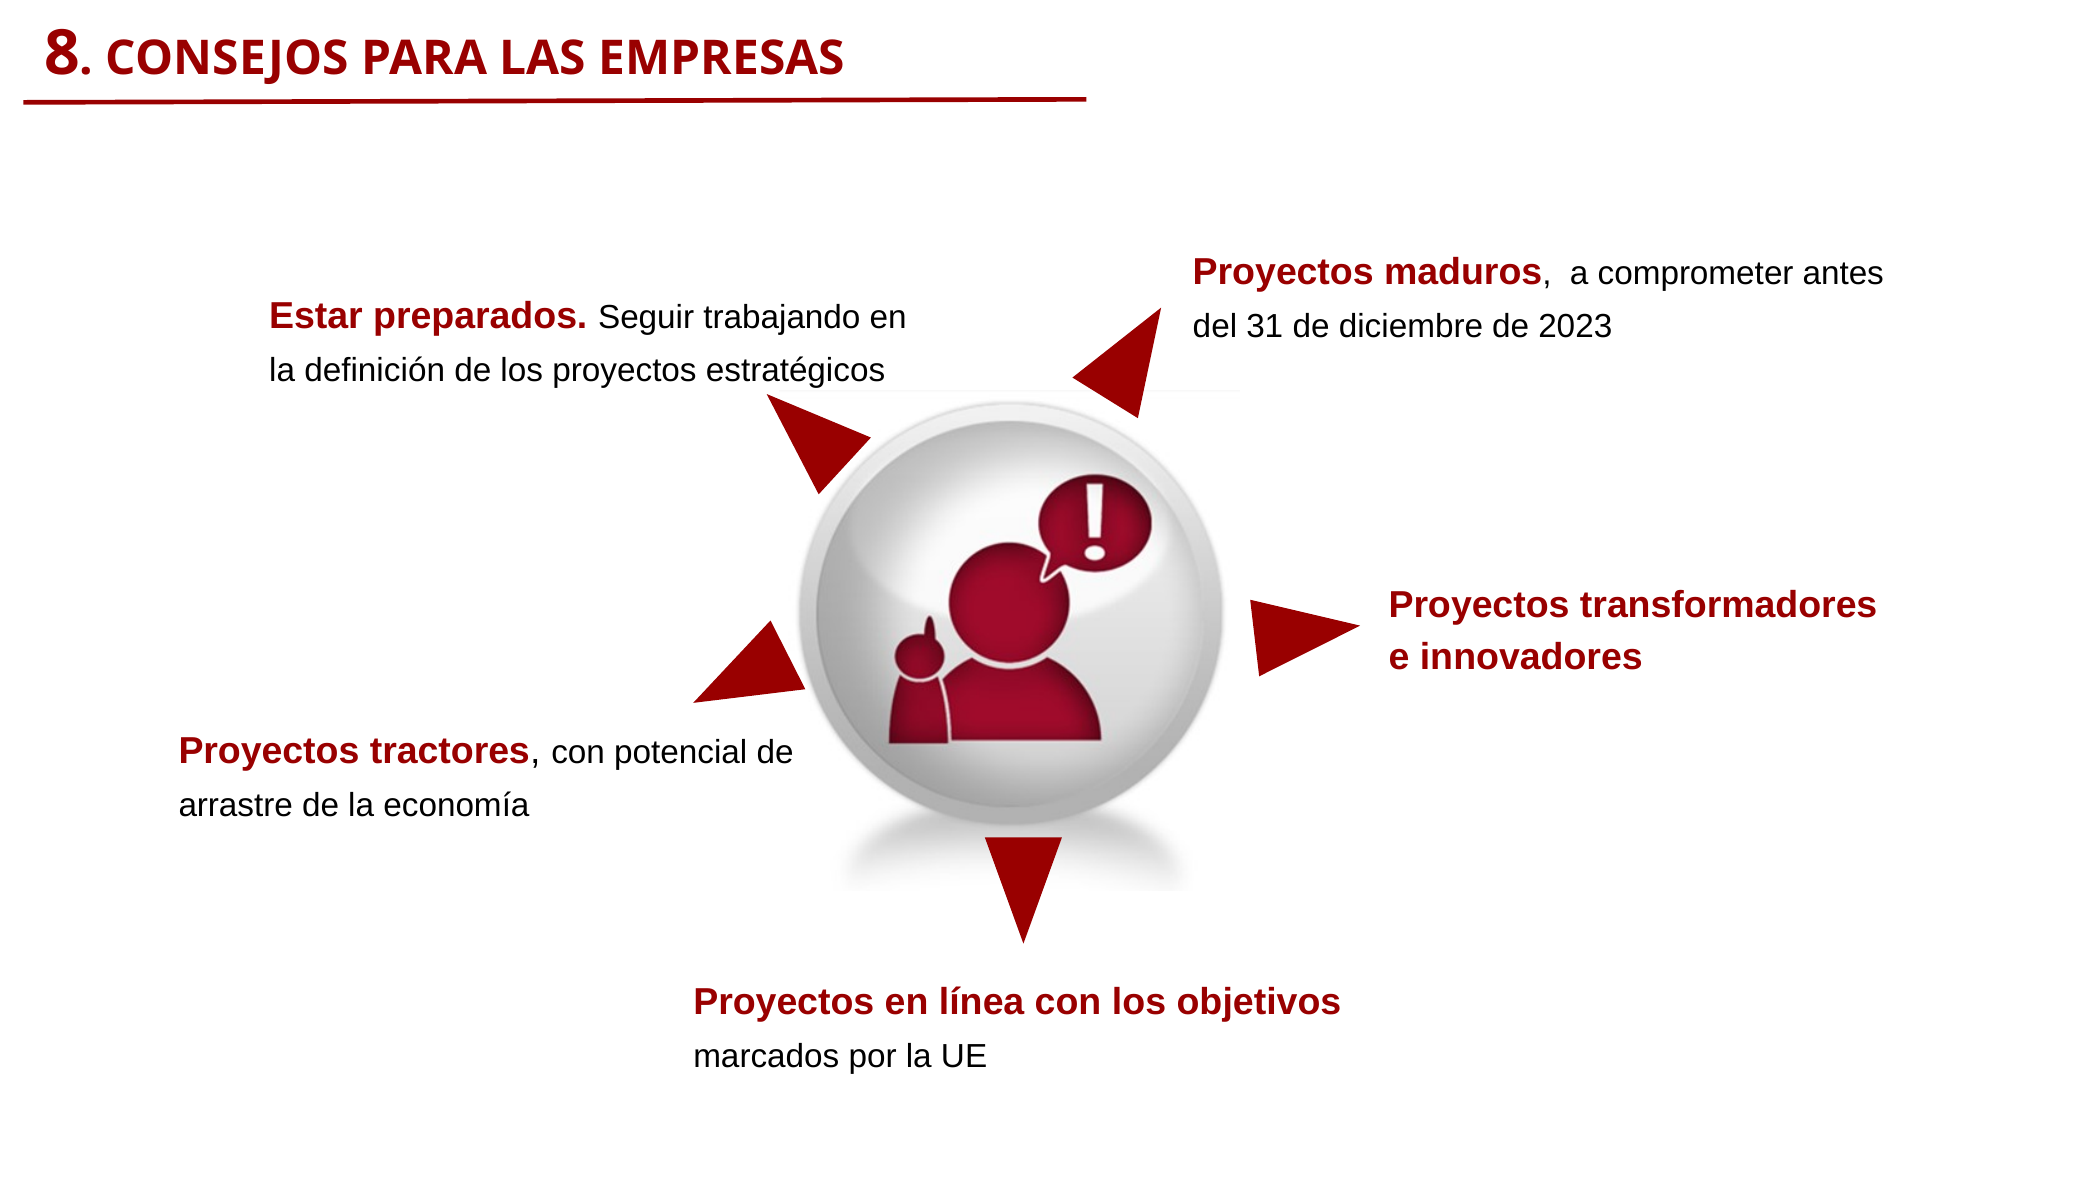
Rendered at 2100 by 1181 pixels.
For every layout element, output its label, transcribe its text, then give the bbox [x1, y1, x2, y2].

text_box [23, 98, 1087, 104]
picture [779, 390, 1240, 891]
text_box [1070, 305, 1164, 388]
text_box Proyectos transformadores e innovadores [1373, 565, 1906, 685]
text_box Proyectos tractores, con potencial de arrastre de la economía [163, 711, 774, 831]
text_box Estar preparados. Seguir trabajando en la definición de los proyectos estratégicos [254, 277, 939, 396]
text_box Proyectos maduros, a comprometer antes del 31 de diciembre de 2023 [1177, 232, 1906, 352]
text_box [691, 618, 774, 705]
text_box [1248, 597, 1363, 679]
text_box [1004, 899, 1042, 946]
text_box [765, 396, 774, 413]
text_box Proyectos en línea con los objetivos marcados por la UE [678, 962, 1374, 1082]
text_box 8. CONSEJOS PARA LAS EMPRESAS [29, 4, 985, 95]
